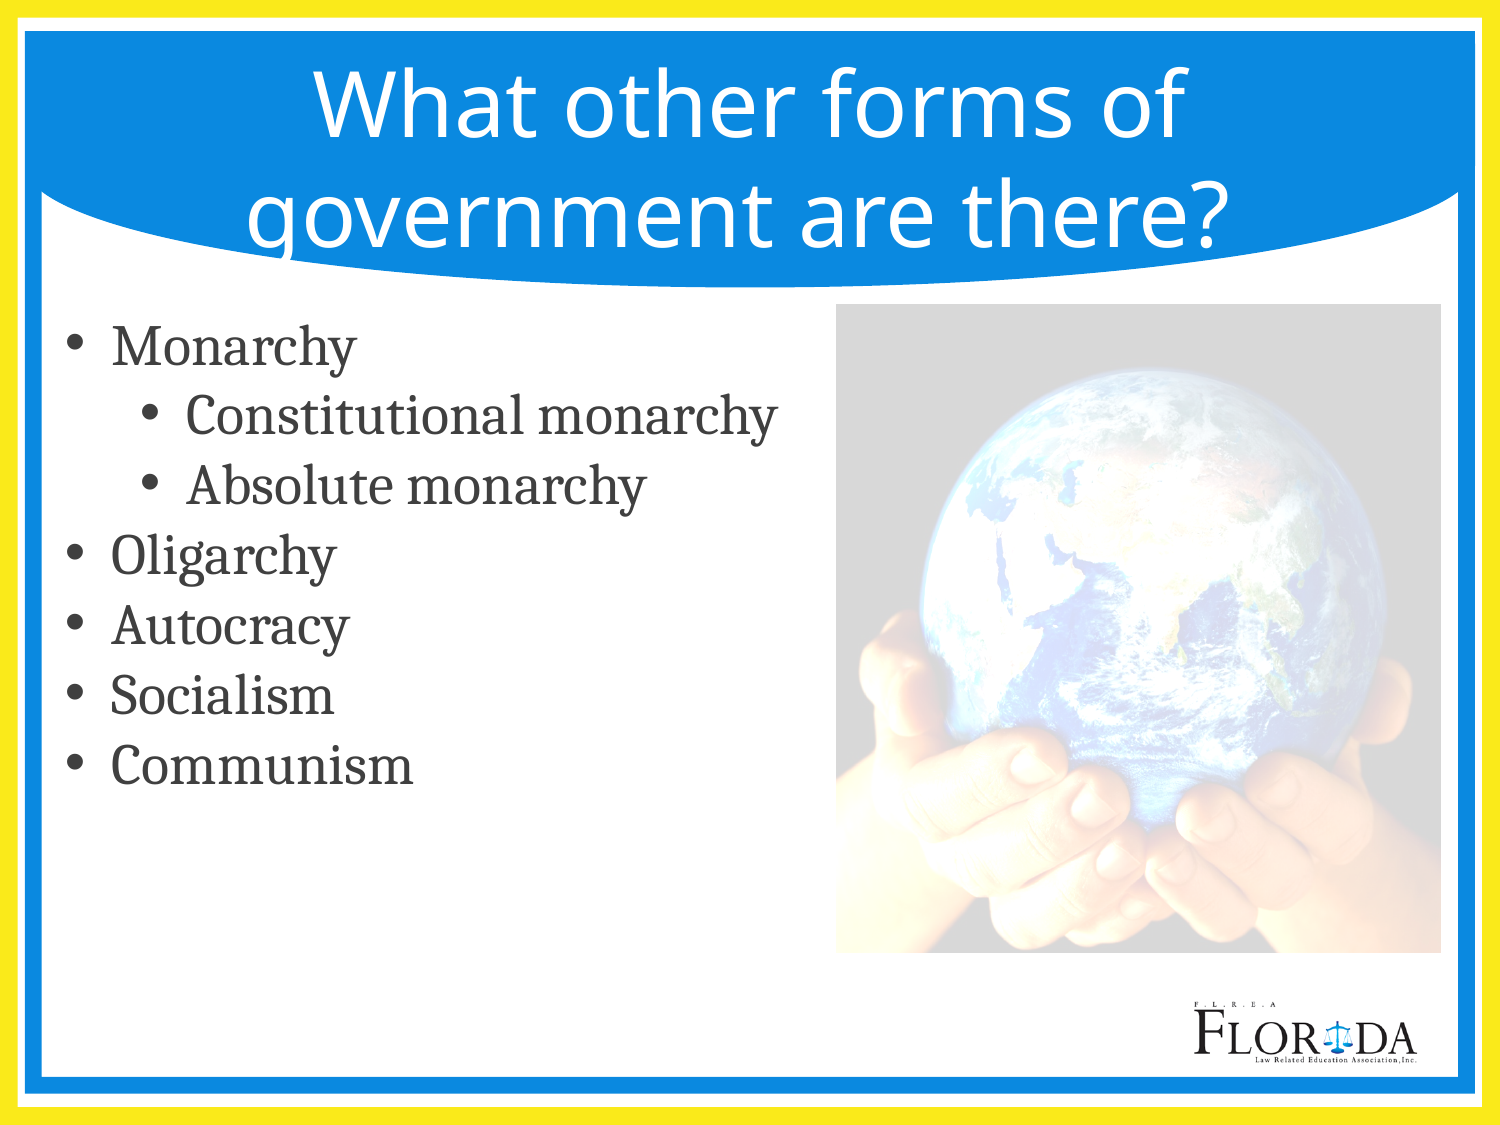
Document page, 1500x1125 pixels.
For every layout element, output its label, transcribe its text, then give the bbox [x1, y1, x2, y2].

title What other forms of government are there? [50, 75, 1450, 238]
picture [1175, 987, 1448, 1068]
text_box Monarchy Constitutional monarchy Absolute monarchy Oligarchy Autocracy Socialism Communism [50, 299, 888, 944]
picture [836, 304, 1441, 954]
